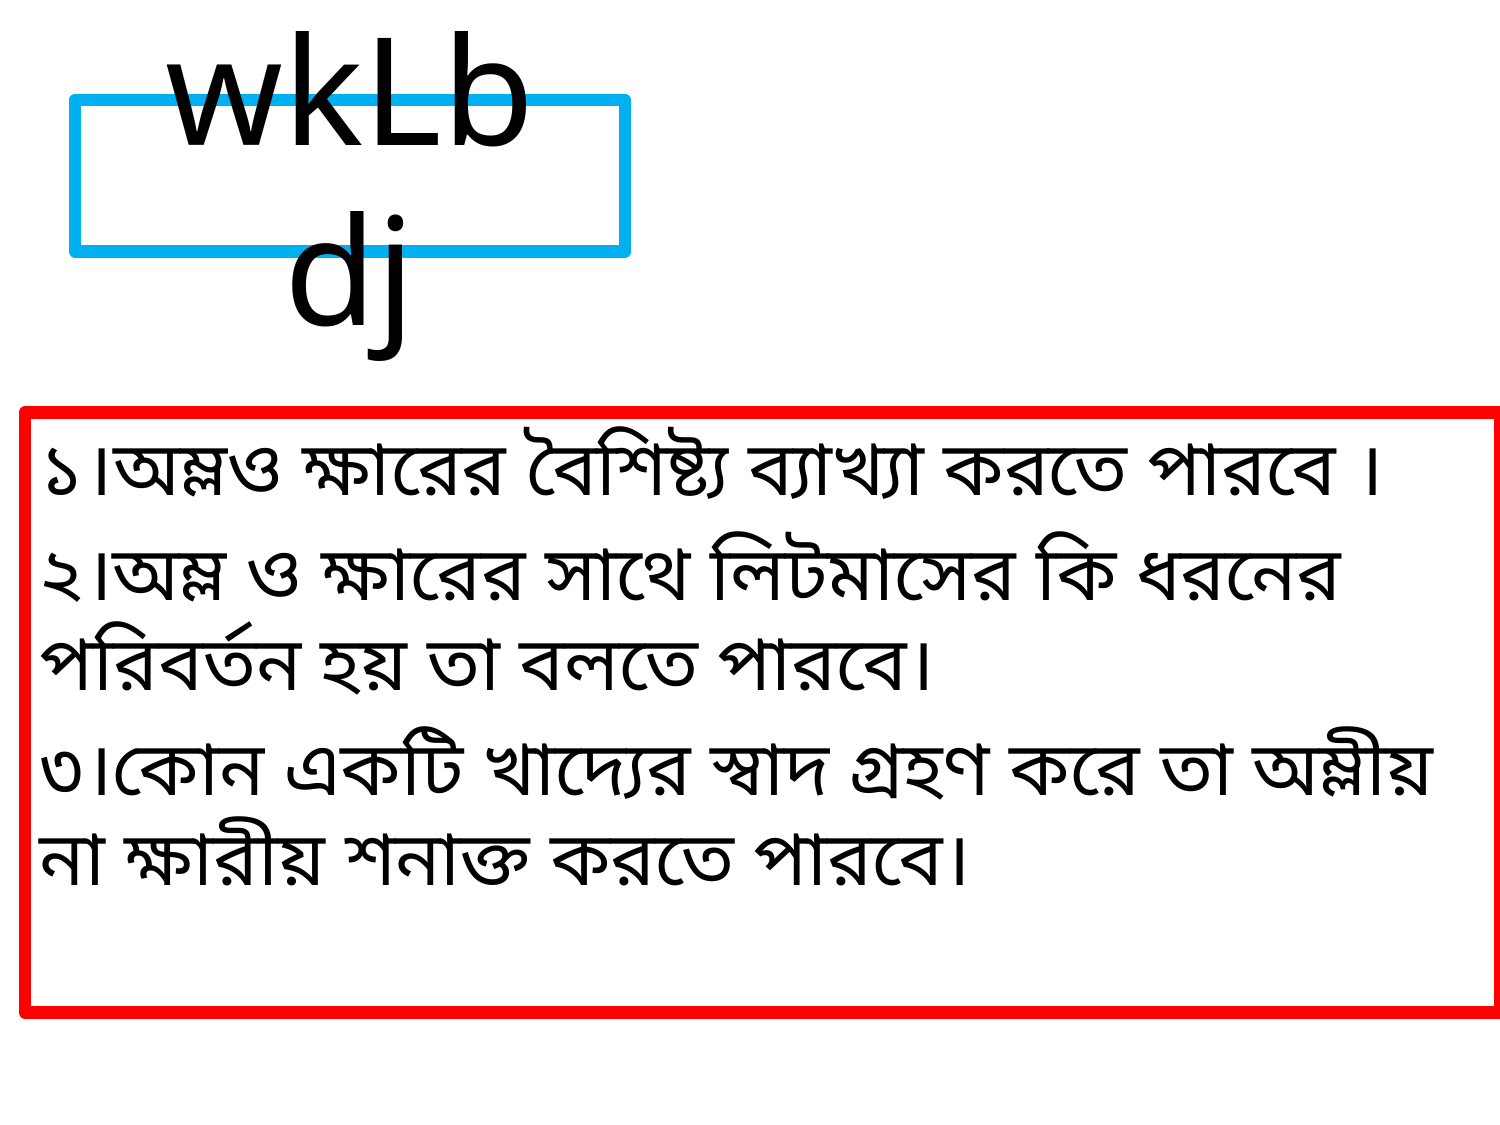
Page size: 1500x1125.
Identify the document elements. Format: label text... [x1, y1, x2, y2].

list ১।অম্লও ক্ষারের বৈশিষ্ট্য ব্যাখ্যা করতে পারবে । ২।অম্ল ও ক্ষারের সাথে লিটমাসের কি ধরনের পরিবর্তন হয় তা বলতে পারবে। ৩।কোন একটি খাদ্যের স্বাদ গ্রহণ করে তা অম্লীয় না ক্ষারীয় শনাক্ত করতে পারবে। [24, 412, 1500, 1013]
title wkLb dj [75, 99, 625, 252]
